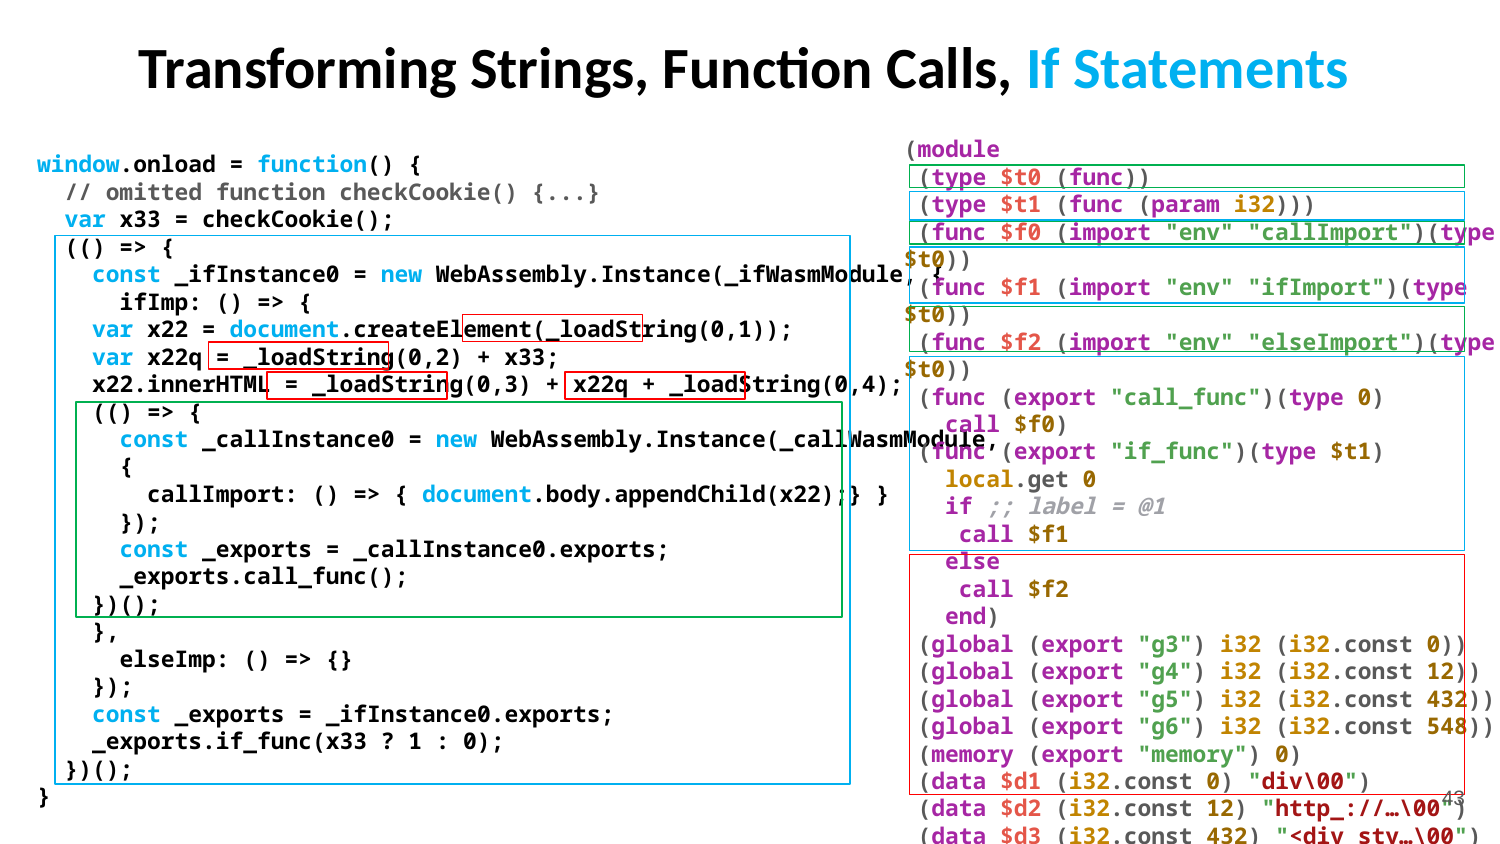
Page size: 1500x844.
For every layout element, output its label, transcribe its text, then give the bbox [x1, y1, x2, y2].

list window.onload = function() { // omitted function checkCookie() {...} var x33 = checkCookie(); (() => { const _ifInstance0 = new WebAssembly.Instance(_ifWasmModule, { ifImp: () => { var x22 = document.createElement(_loadString(0,1)); var x22q = _loadString(0,2) + x33; x22.innerHTML = _loadString(0,3) + x22q + _loadString(0,4); (() => { const _callInstance0 = new WebAssembly.Instance(_callWasmModule, { callImport: () => { document.body.appendChild(x22);} } }); const _exports = _callInstance0.exports; _exports.call_func(); })(); }, elseImp: () => {} }); const _exports = _ifInstance0.exports; _exports.if_func(x33 ? 1 : 0); })(); } [22, 135, 903, 829]
text_box [55, 235, 851, 785]
text_box [909, 191, 1465, 220]
text_box [909, 247, 1465, 303]
text_box [909, 221, 1465, 245]
text_box [909, 554, 1465, 795]
text_box (module (type $t0 (func)) (type $t1 (func (param i32))) (func $f0 (import "env" "callImport")(type $t0)) (func $f1 (import "env" "ifImport")(type $t0)) (func $f2 (import "env" "elseImport")(type $t0)) (func (export "call_func")(type 0) call $f0) (func (export "if_func")(type $t1) local.get 0 if ;; label = @1 call $f1 else call $f2 end) (global (export "g3") i32 (i32.const 0)) (global (export "g4") i32 (i32.const 12)) (global (export "g5") i32 (i32.const 432)) (global (export "g6") i32 (i32.const 548)) (memory (export "memory") 0) (data $d1 (i32.const 0) "div\00") (data $d2 (i32.const 12) "http_://…\00") (data $d3 (i32.const 432) "<div sty…\00") (data $d4 (i32.const 548) "'></ifra…\00") ) [903, 134, 1500, 844]
slide_number 43 [1389, 764, 1480, 830]
title Transforming Strings, Function Calls, If Statements [45, 15, 1443, 126]
text_box [909, 356, 1465, 551]
text_box [909, 165, 1465, 188]
text_box [909, 306, 1465, 352]
